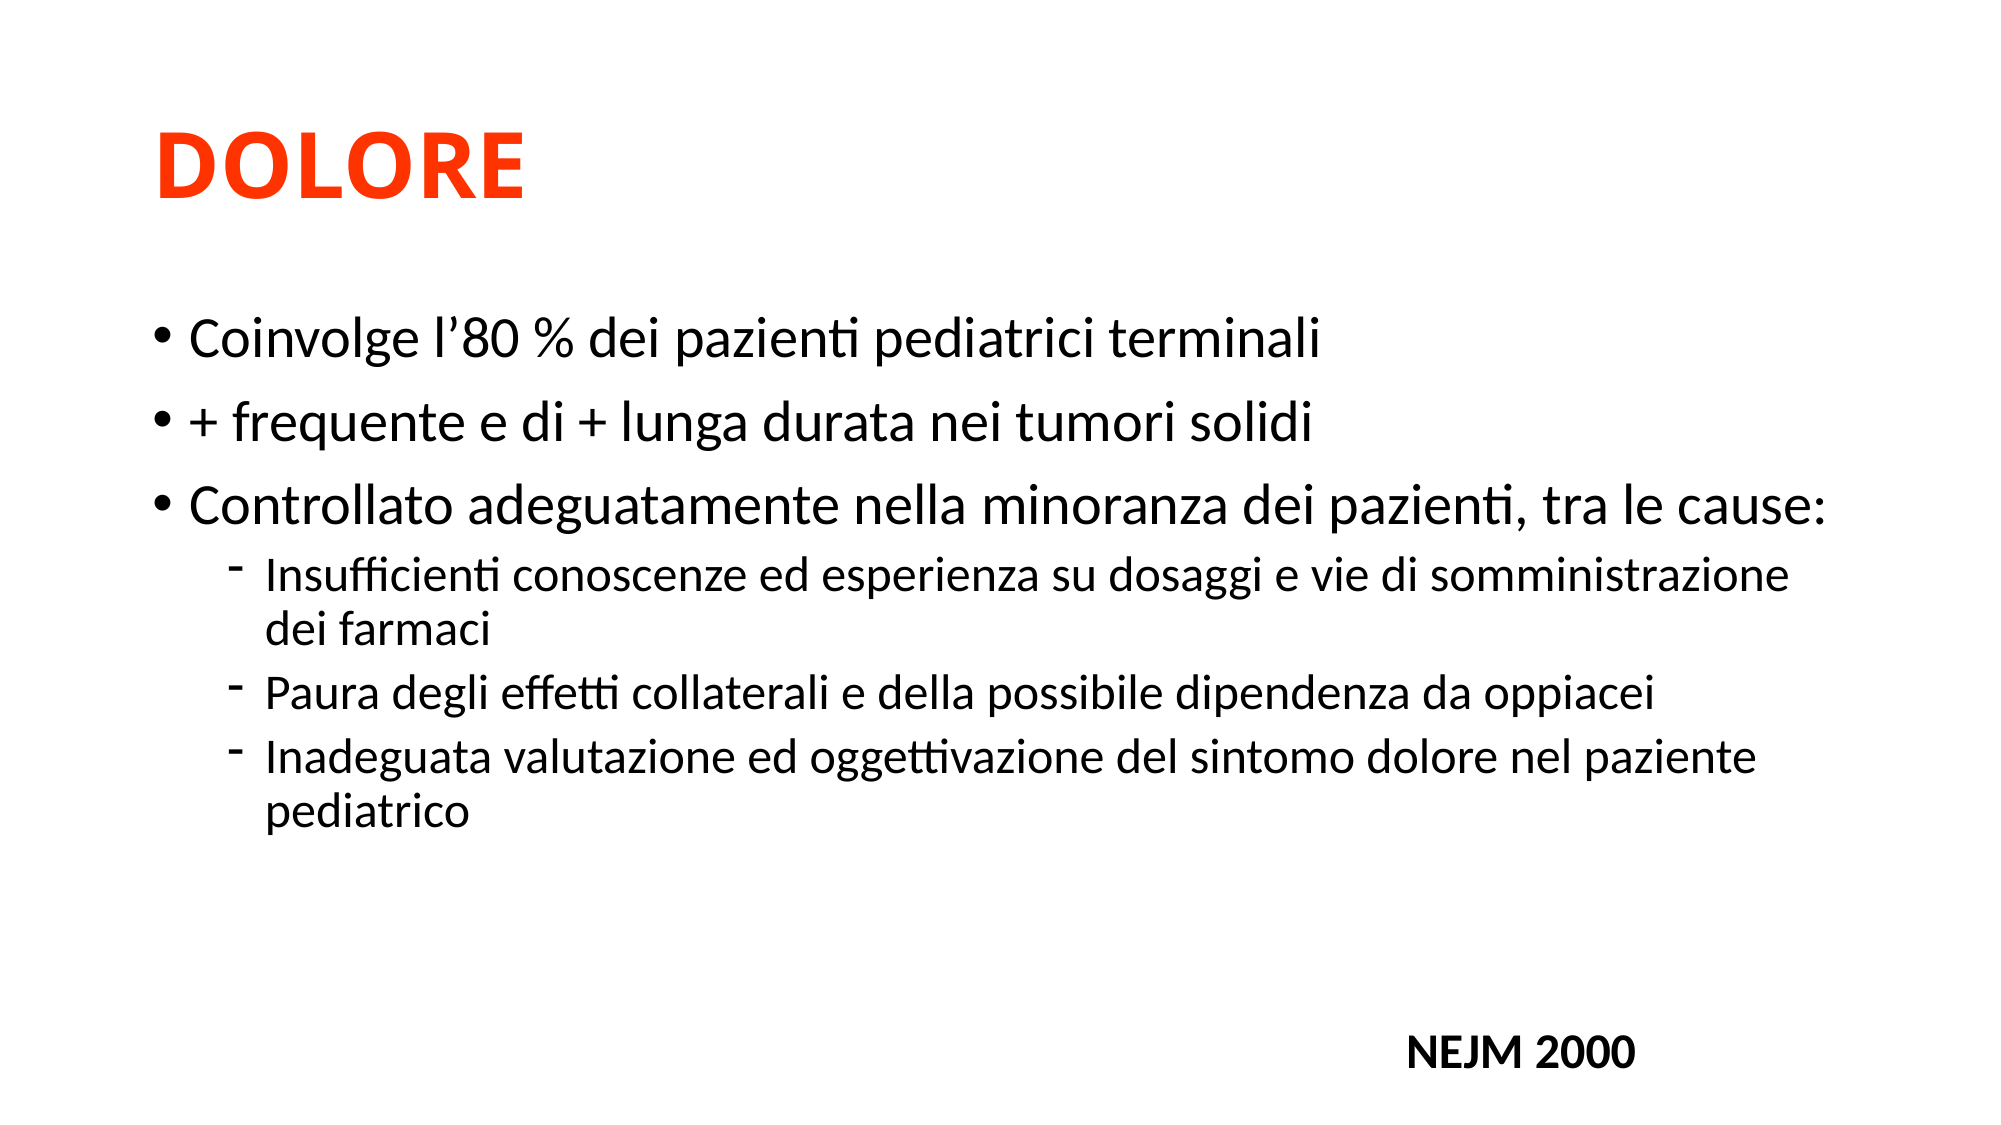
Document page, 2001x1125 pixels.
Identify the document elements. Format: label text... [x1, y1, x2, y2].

list Coinvolge l’80 % dei pazienti pediatrici terminali + frequente e di + lunga durata nei tumori solidi Controllato adeguatamente nella minoranza dei pazienti, tra le cause: Insufficienti conoscenze ed esperienza su dosaggi e vie di somministrazione dei farmaci Paura degli effetti collaterali e della possibile dipendenza da oppiacei Inadeguata valutazione ed oggettivazione del sintomo dolore nel paziente pediatrico [137, 299, 1863, 1014]
title DOLORE [137, 59, 1863, 278]
text_box NEJM 2000 [1391, 1011, 1651, 1087]
